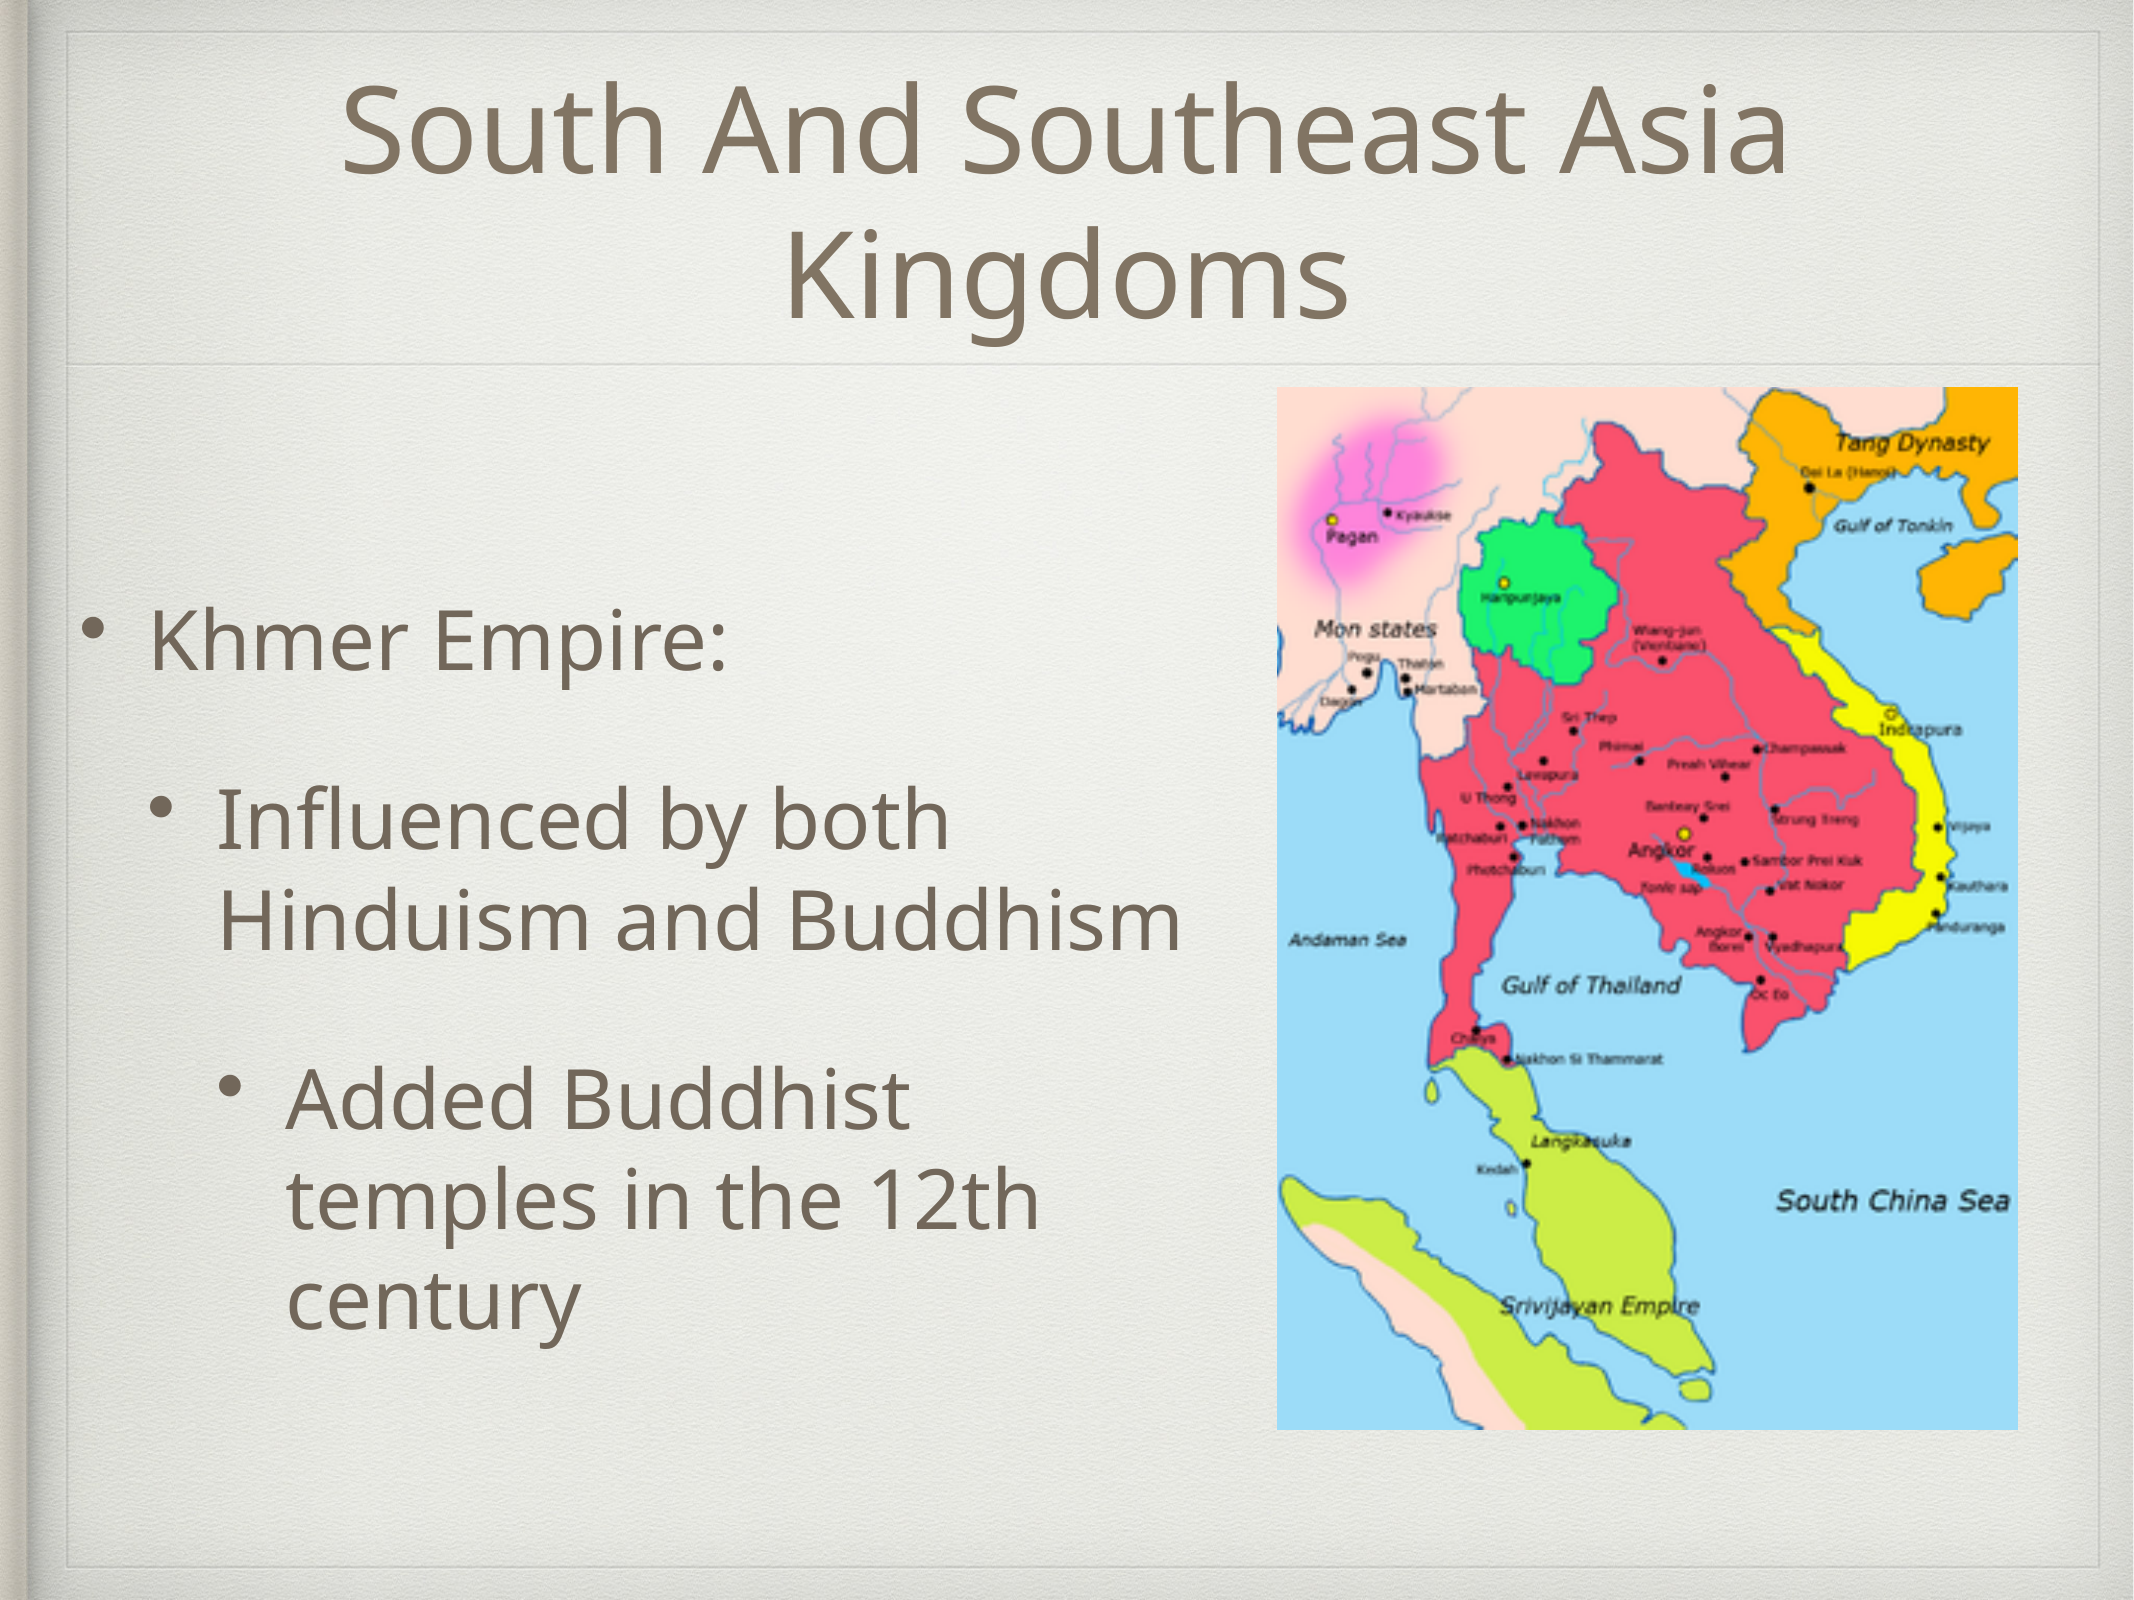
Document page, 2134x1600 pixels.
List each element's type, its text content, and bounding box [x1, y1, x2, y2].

title South And Southeast Asia Kingdoms [149, 51, 1984, 345]
picture [0, 0, 2134, 1600]
list Khmer Empire: Influenced by both Hinduism and Buddhism Added Buddhist temples in the 12th century [70, 361, 1231, 1572]
